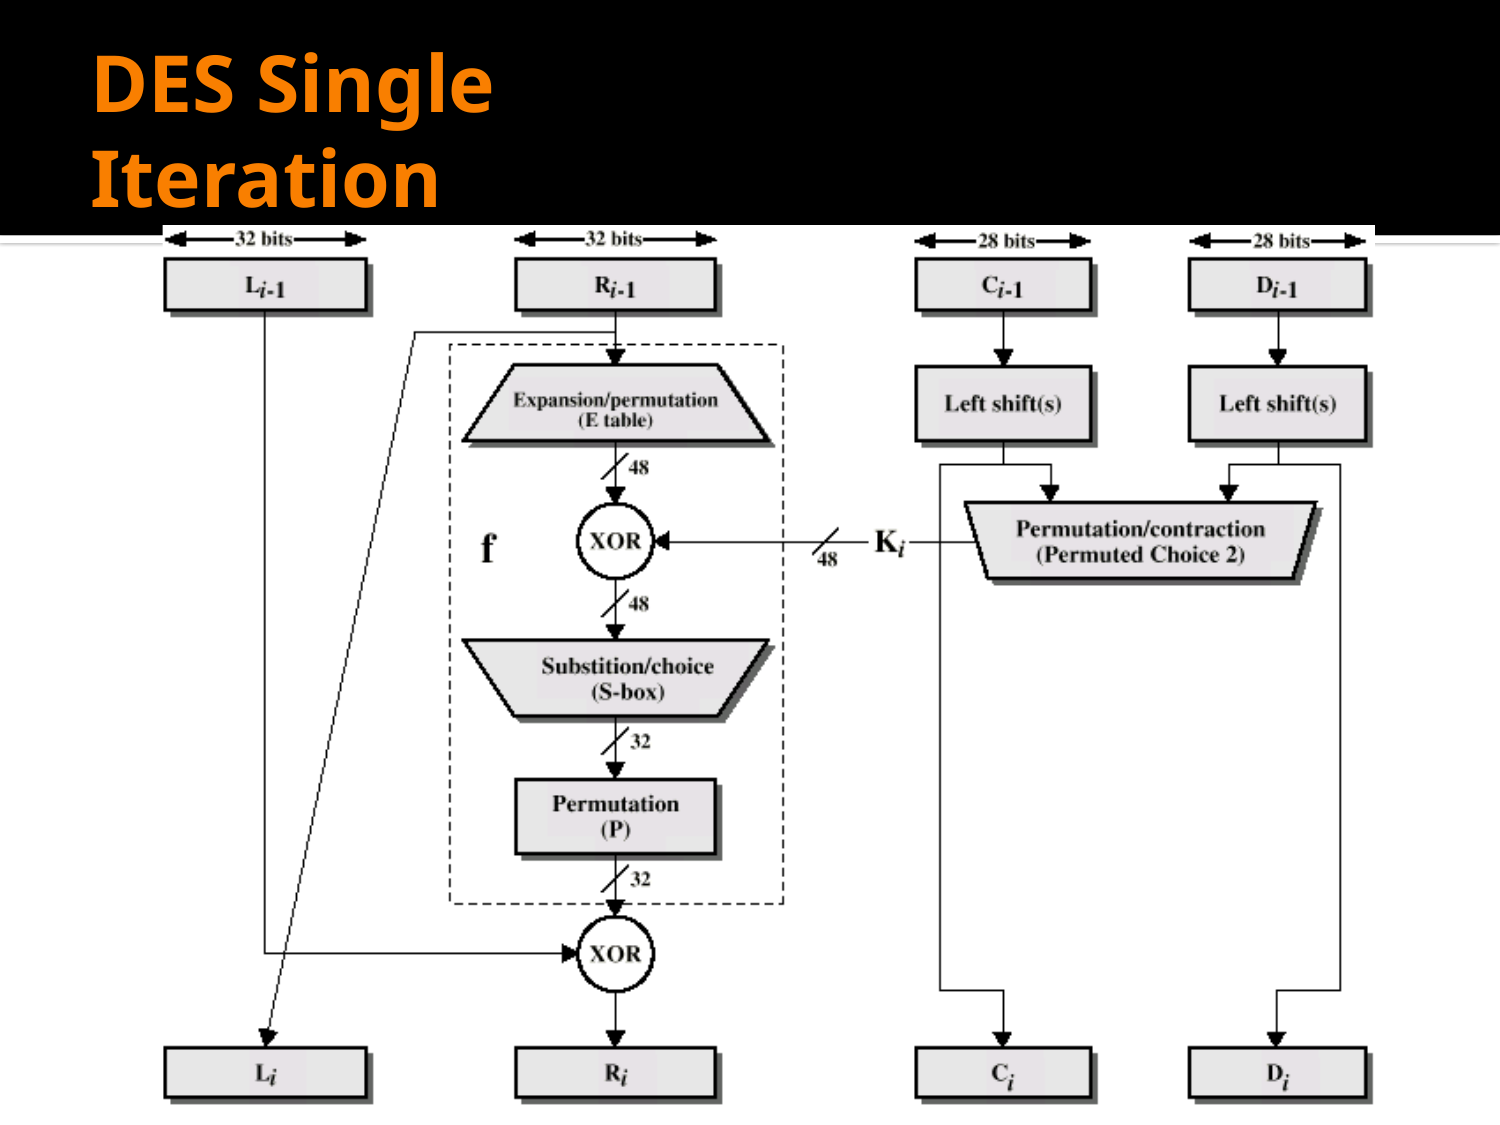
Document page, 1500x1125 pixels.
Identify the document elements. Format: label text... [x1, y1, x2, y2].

picture [162, 224, 1375, 1113]
title DES Single Iteration [75, 25, 1425, 231]
